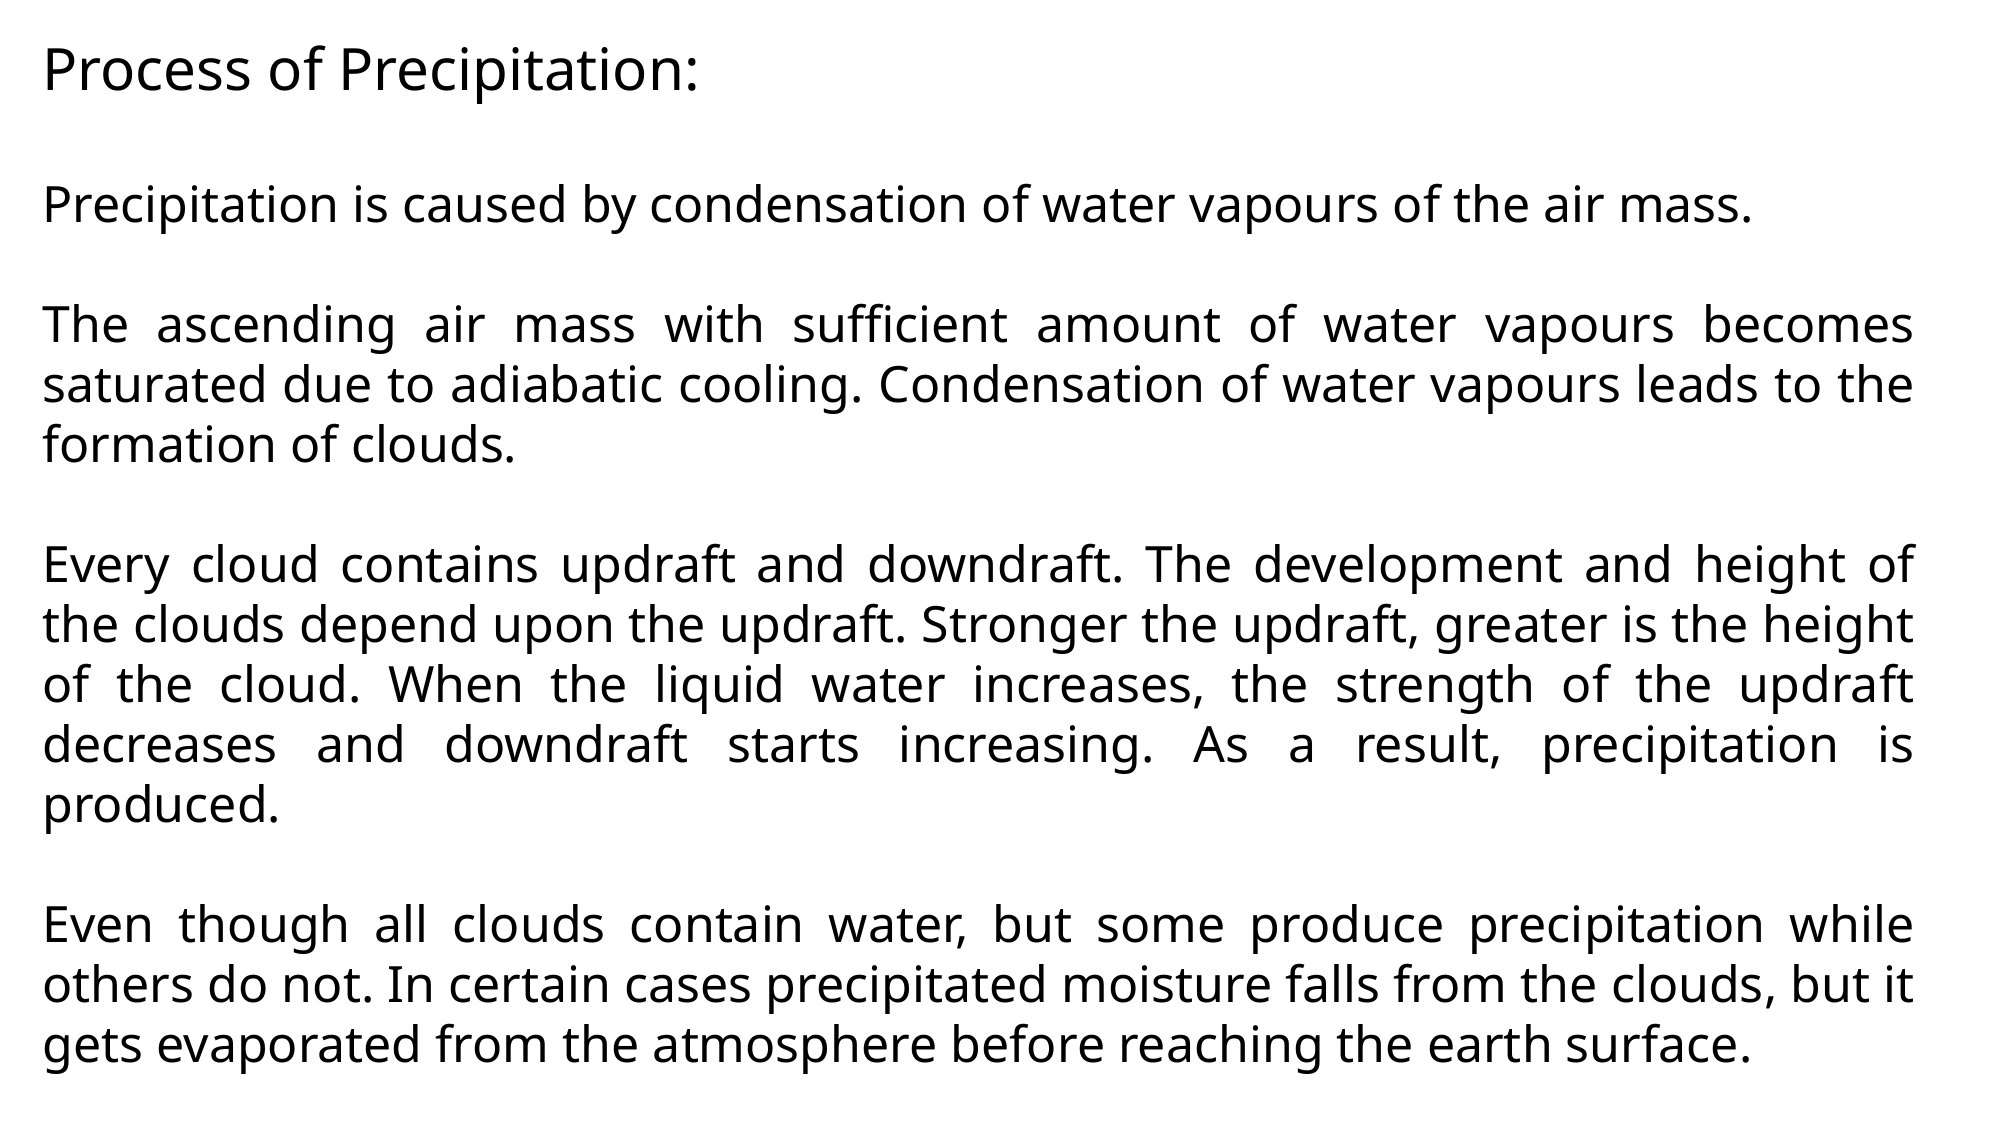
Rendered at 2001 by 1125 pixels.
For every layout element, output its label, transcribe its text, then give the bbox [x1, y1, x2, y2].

text_box Process of Precipitation: Precipitation is caused by condensation of water vapours of the air mass. The ascending air mass with sufficient amount of water vapours becomes saturated due to adiabatic cooling. Condensation of water vapours leads to the formation of clouds. Every cloud contains updraft and downdraft. The development and height of the clouds depend upon the updraft. Stronger the updraft, greater is the height of the cloud. When the liquid water increases, the strength of the updraft decreases and downdraft starts increasing. As a result, precipitation is produced. Even though all clouds contain water, but some produce precipitation while others do not. In certain cases precipitated moisture falls from the clouds, but it gets evaporated from the atmosphere before reaching the earth surface. [27, 24, 1931, 1125]
